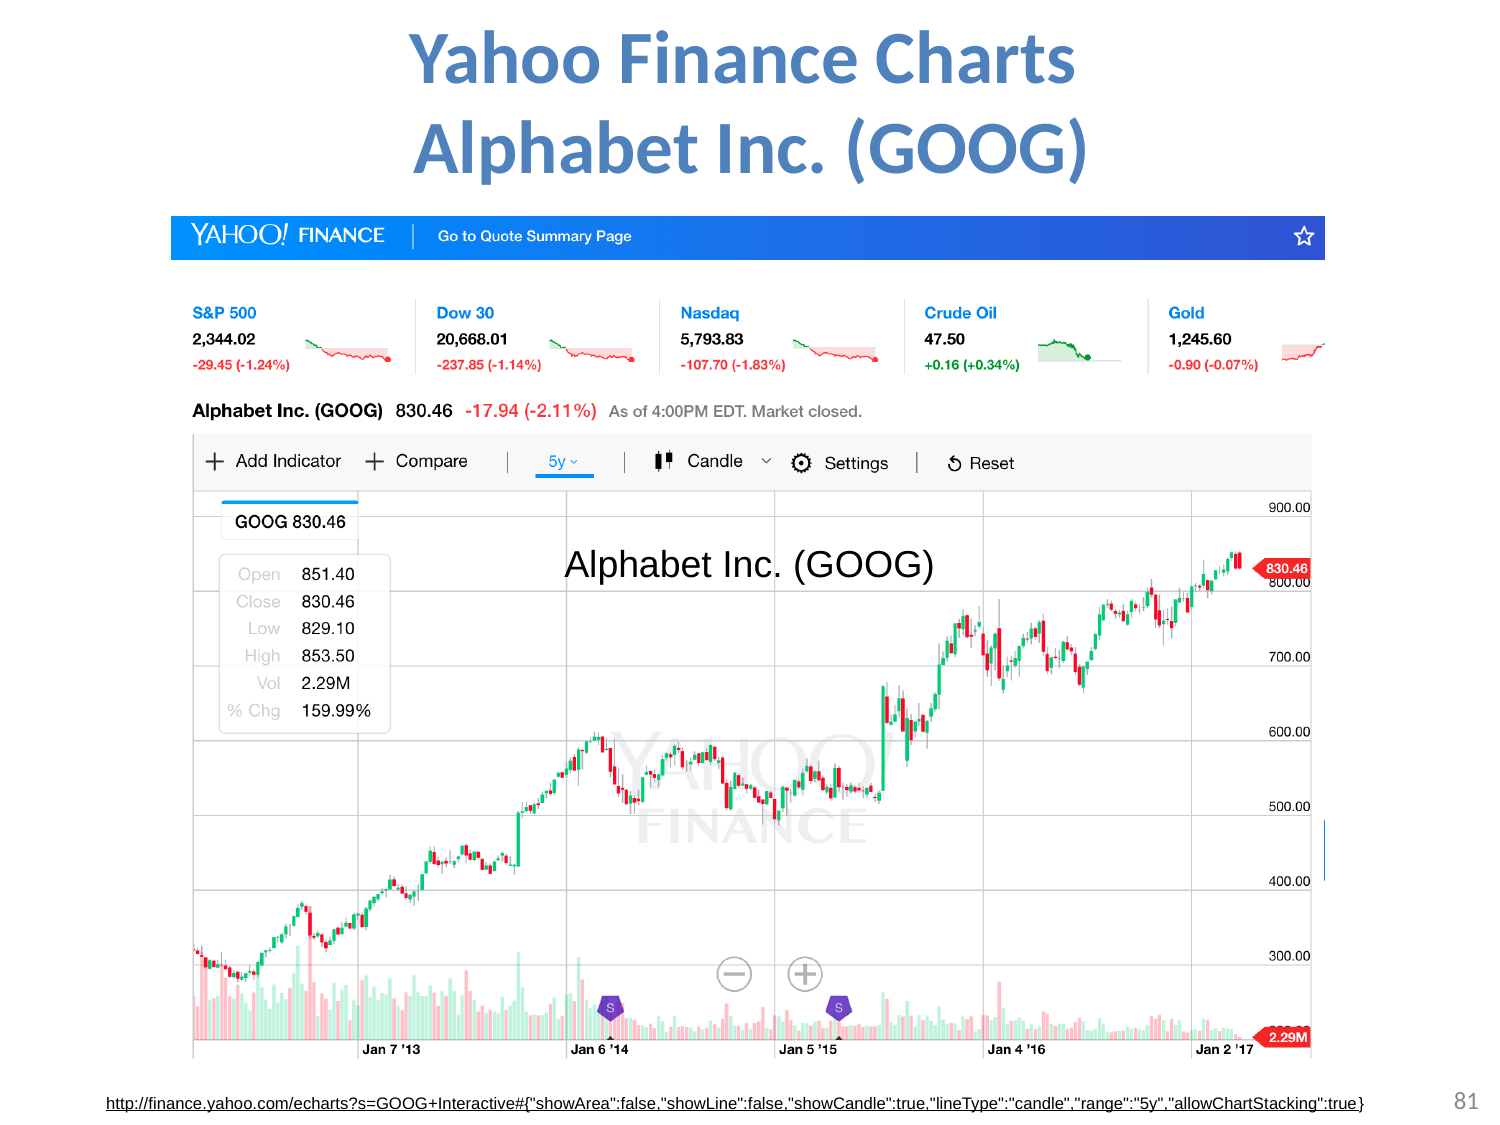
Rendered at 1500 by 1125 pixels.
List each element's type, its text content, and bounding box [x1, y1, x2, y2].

slide_number 81 [1144, 1069, 1495, 1125]
text_box http://finance.yahoo.com/echarts?s=GOOG+Interactive#{"showArea":false,"showLine":false,"showCandle":true,"lineType":"candle","range":"5y","allowChartStacking":true} [29, 1085, 1441, 1120]
title Yahoo Finance Charts Alphabet Inc. (GOOG) [76, 0, 1427, 197]
picture [170, 216, 1326, 1083]
